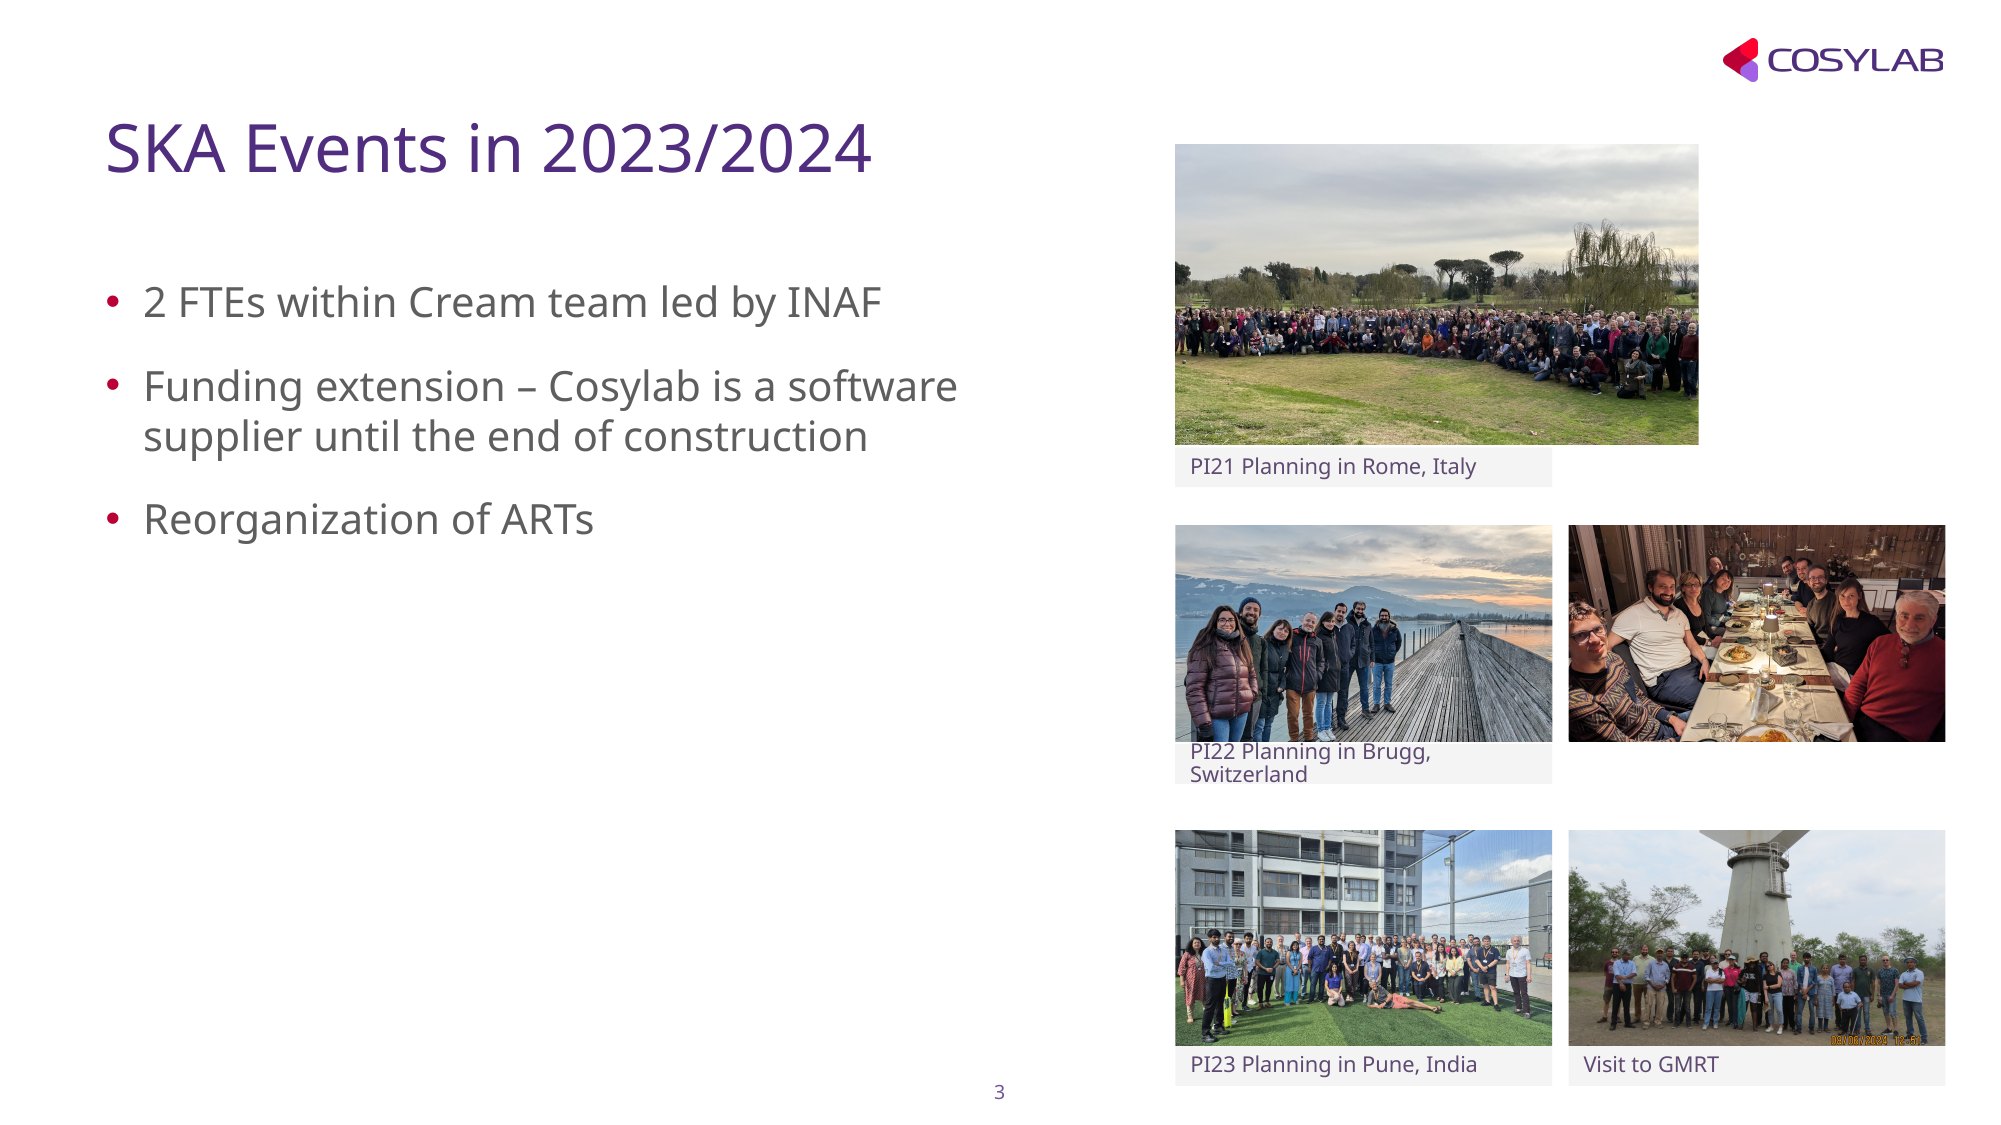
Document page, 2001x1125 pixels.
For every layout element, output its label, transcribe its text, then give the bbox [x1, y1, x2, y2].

picture [1568, 830, 1946, 1047]
list PI23 Planning in Pune, India [1175, 1046, 1553, 1086]
list Visit to GMRT [1568, 1047, 1946, 1086]
picture [1175, 830, 1553, 1046]
list PI22 Planning in Brugg, Switzerland [1175, 743, 1553, 784]
list 2 FTEs within Cream team led by INAF Funding extension – Cosylab is a software supplier until the end of construction Reorganization of ARTs [90, 268, 1129, 1066]
picture [1175, 144, 1699, 445]
picture [1175, 525, 1553, 742]
title SKA Events in 2023/2024 [90, 59, 1946, 243]
list PI21 Planning in Rome, Italy [1175, 447, 1553, 488]
picture [1568, 525, 1946, 742]
